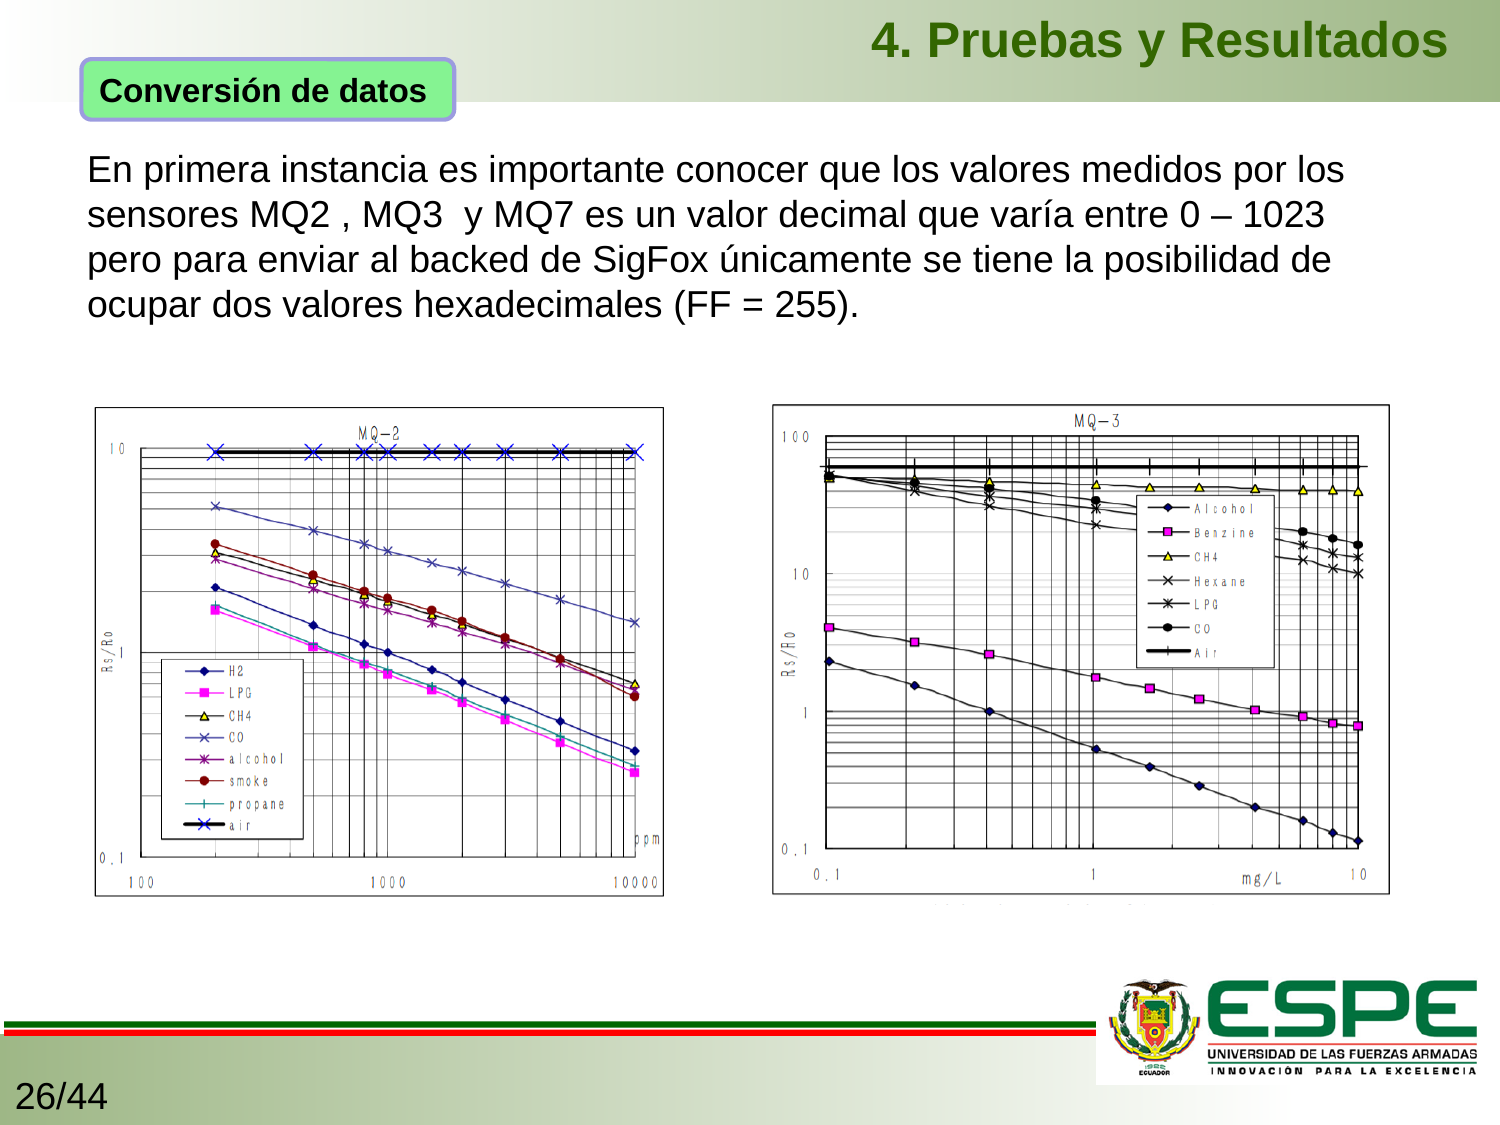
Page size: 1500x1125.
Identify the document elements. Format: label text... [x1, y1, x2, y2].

text_box 26/44 [0, 1064, 148, 1125]
text_box En primera instancia es importante conocer que los valores medidos por los sensores MQ2 , MQ3 y MQ7 es un valor decimal que varía entre 0 – 1023 pero para enviar al backed de SigFox únicamente se tiene la posibilidad de ocupar dos valores hexadecimales (FF = 255). [72, 137, 1371, 332]
picture [81, 397, 678, 906]
text_box 4. Pruebas y Resultados [856, 0, 1500, 75]
picture [749, 395, 1400, 906]
picture [1096, 965, 1483, 1085]
text_box Conversión de datos [79, 57, 457, 122]
